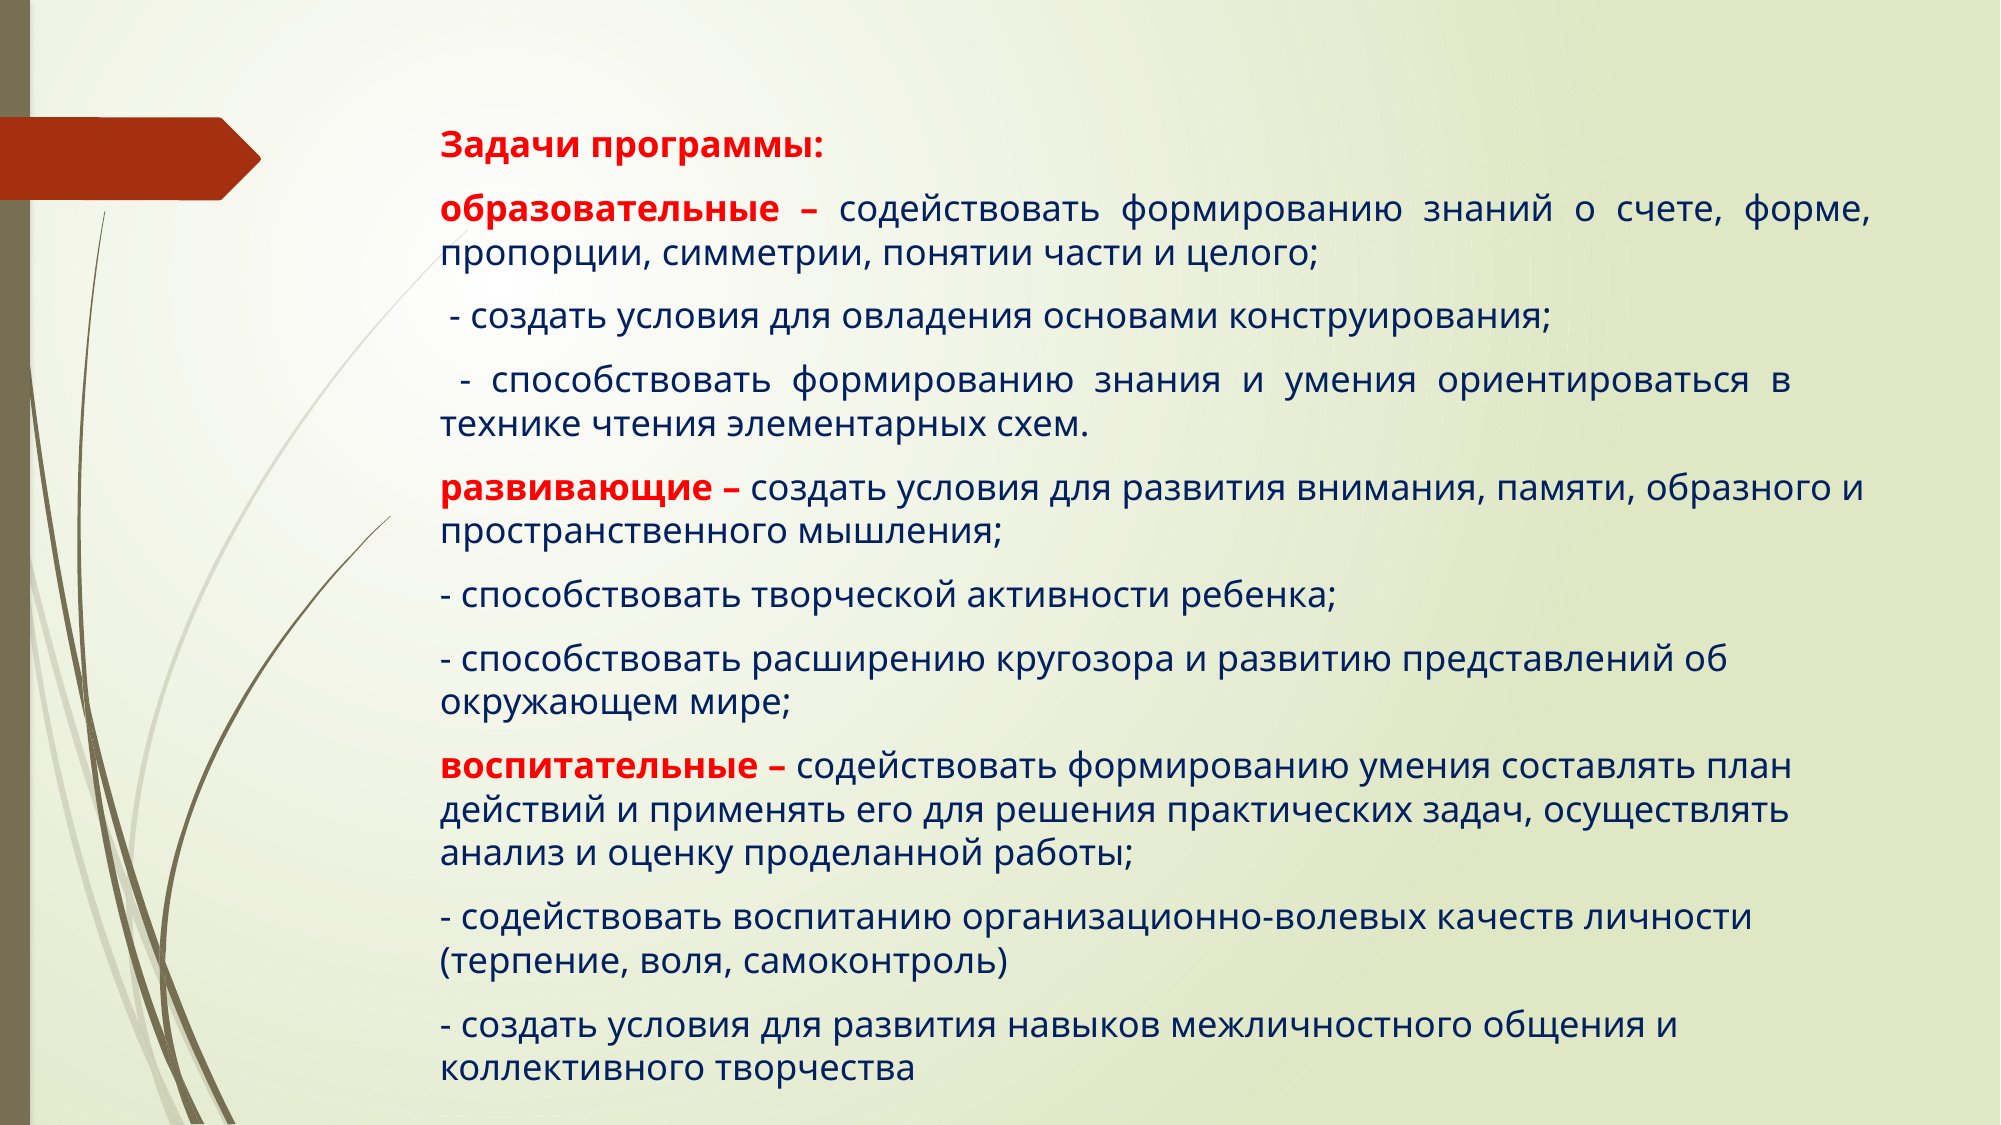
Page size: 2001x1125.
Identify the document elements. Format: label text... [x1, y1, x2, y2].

list Задачи программы: образовательные – содействовать формированию знаний о счете, форме, пропорции, симметрии, понятии части и целого; - создать условия для овладения основами конструирования; - способствовать формированию знания и умения ориентироваться в технике чтения элементарных схем. развивающие – создать условия для развития внимания, памяти, образного и пространственного мышления; - способствовать творческой активности ребенка; - способствовать расширению кругозора и развитию представлений об окружающем мире; воспитательные – содействовать формированию умения составлять план действий и применять его для решения практических задач, осуществлять анализ и оценку проделанной работы; - содействовать воспитанию организационно-волевых качеств личности (терпение, воля, самоконтроль) - создать условия для развития навыков межличностного общения и коллективного творчества [424, 114, 1888, 1097]
